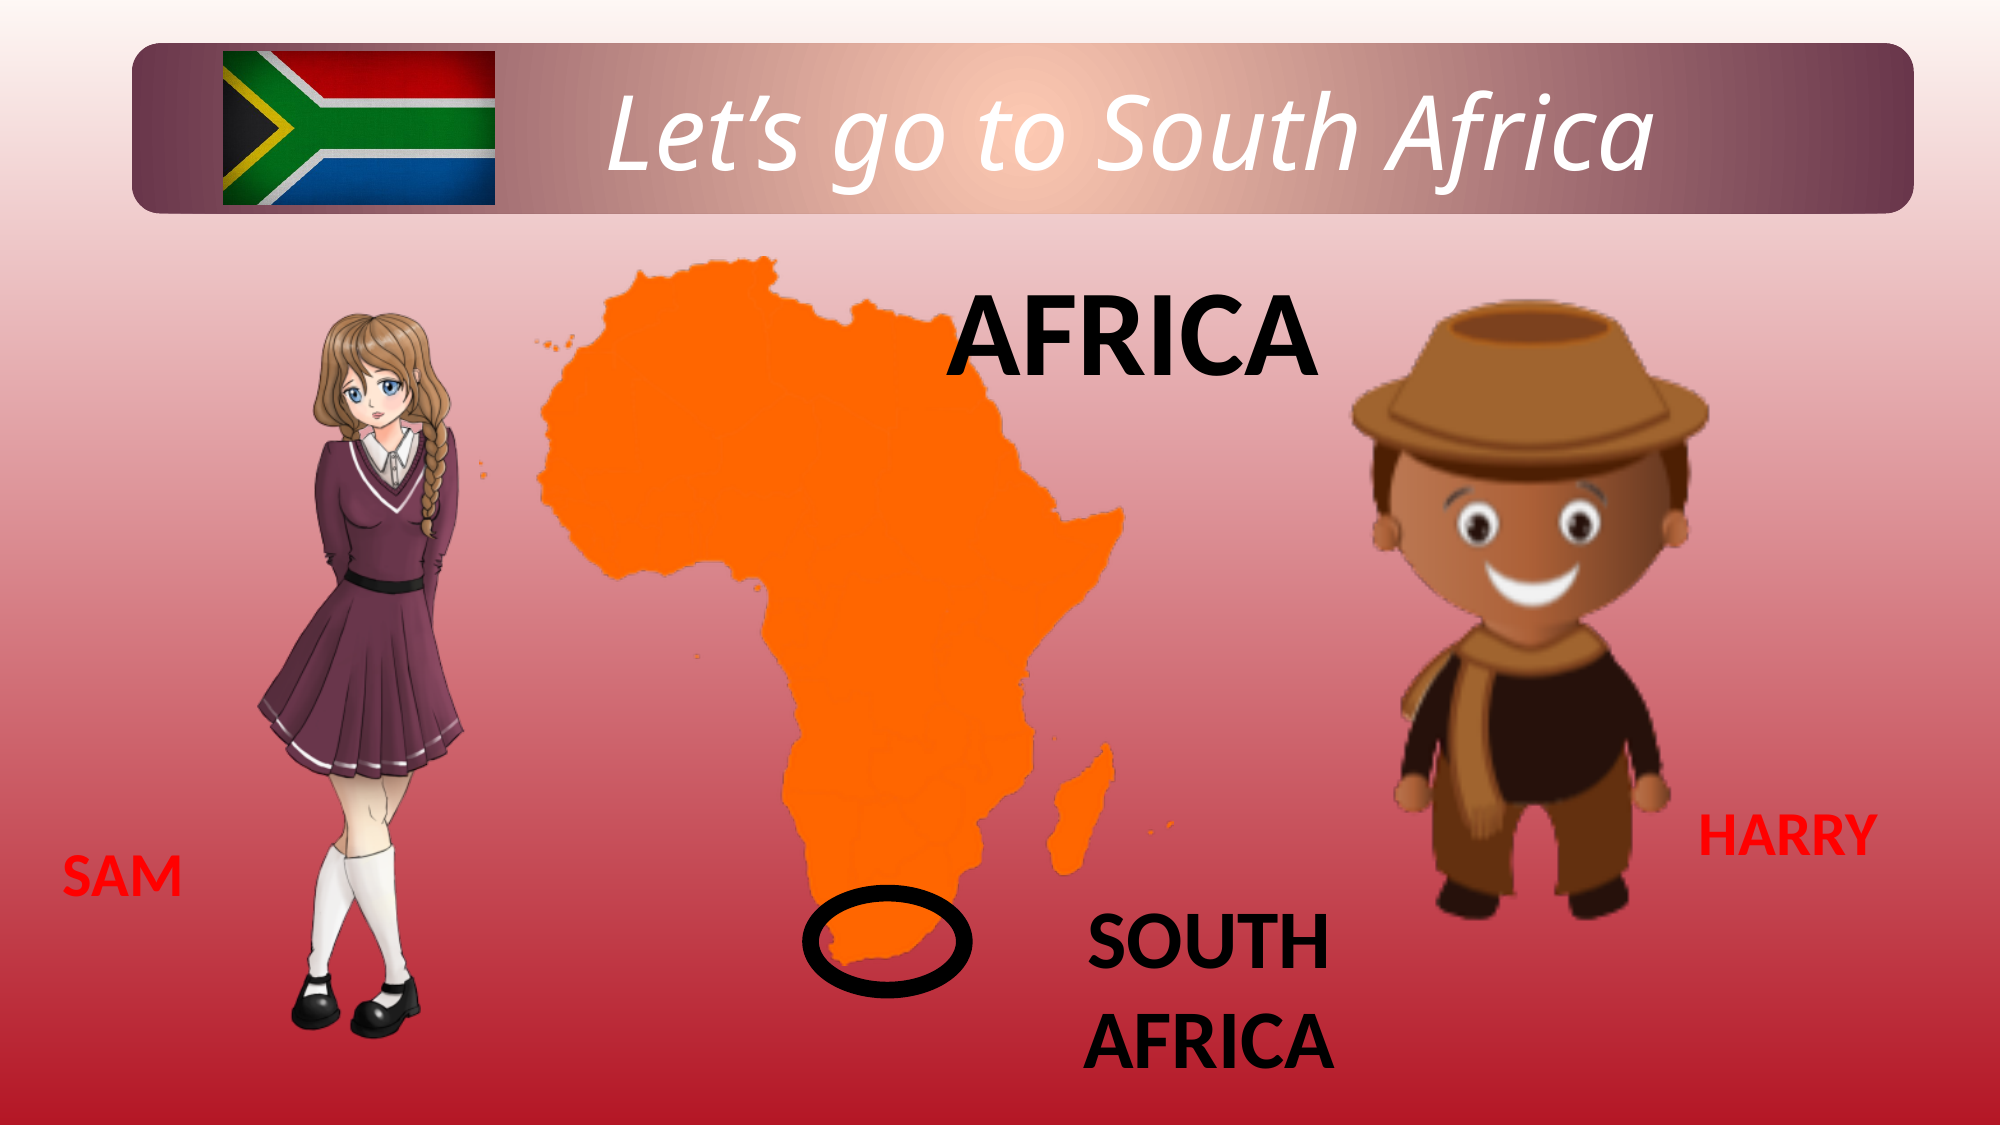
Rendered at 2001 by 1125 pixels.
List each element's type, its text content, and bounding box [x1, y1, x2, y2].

text_box HARRY [1762, 785, 1901, 876]
picture [1312, 263, 1762, 980]
text_box Let’s go to South Africa [130, 42, 1915, 215]
text_box AFRICA [932, 245, 1335, 408]
picture [150, 51, 1174, 1082]
text_box SOUTH AFRICA [1064, 877, 1354, 1093]
text_box SAM [0, 827, 150, 917]
text_box [819, 966, 956, 992]
